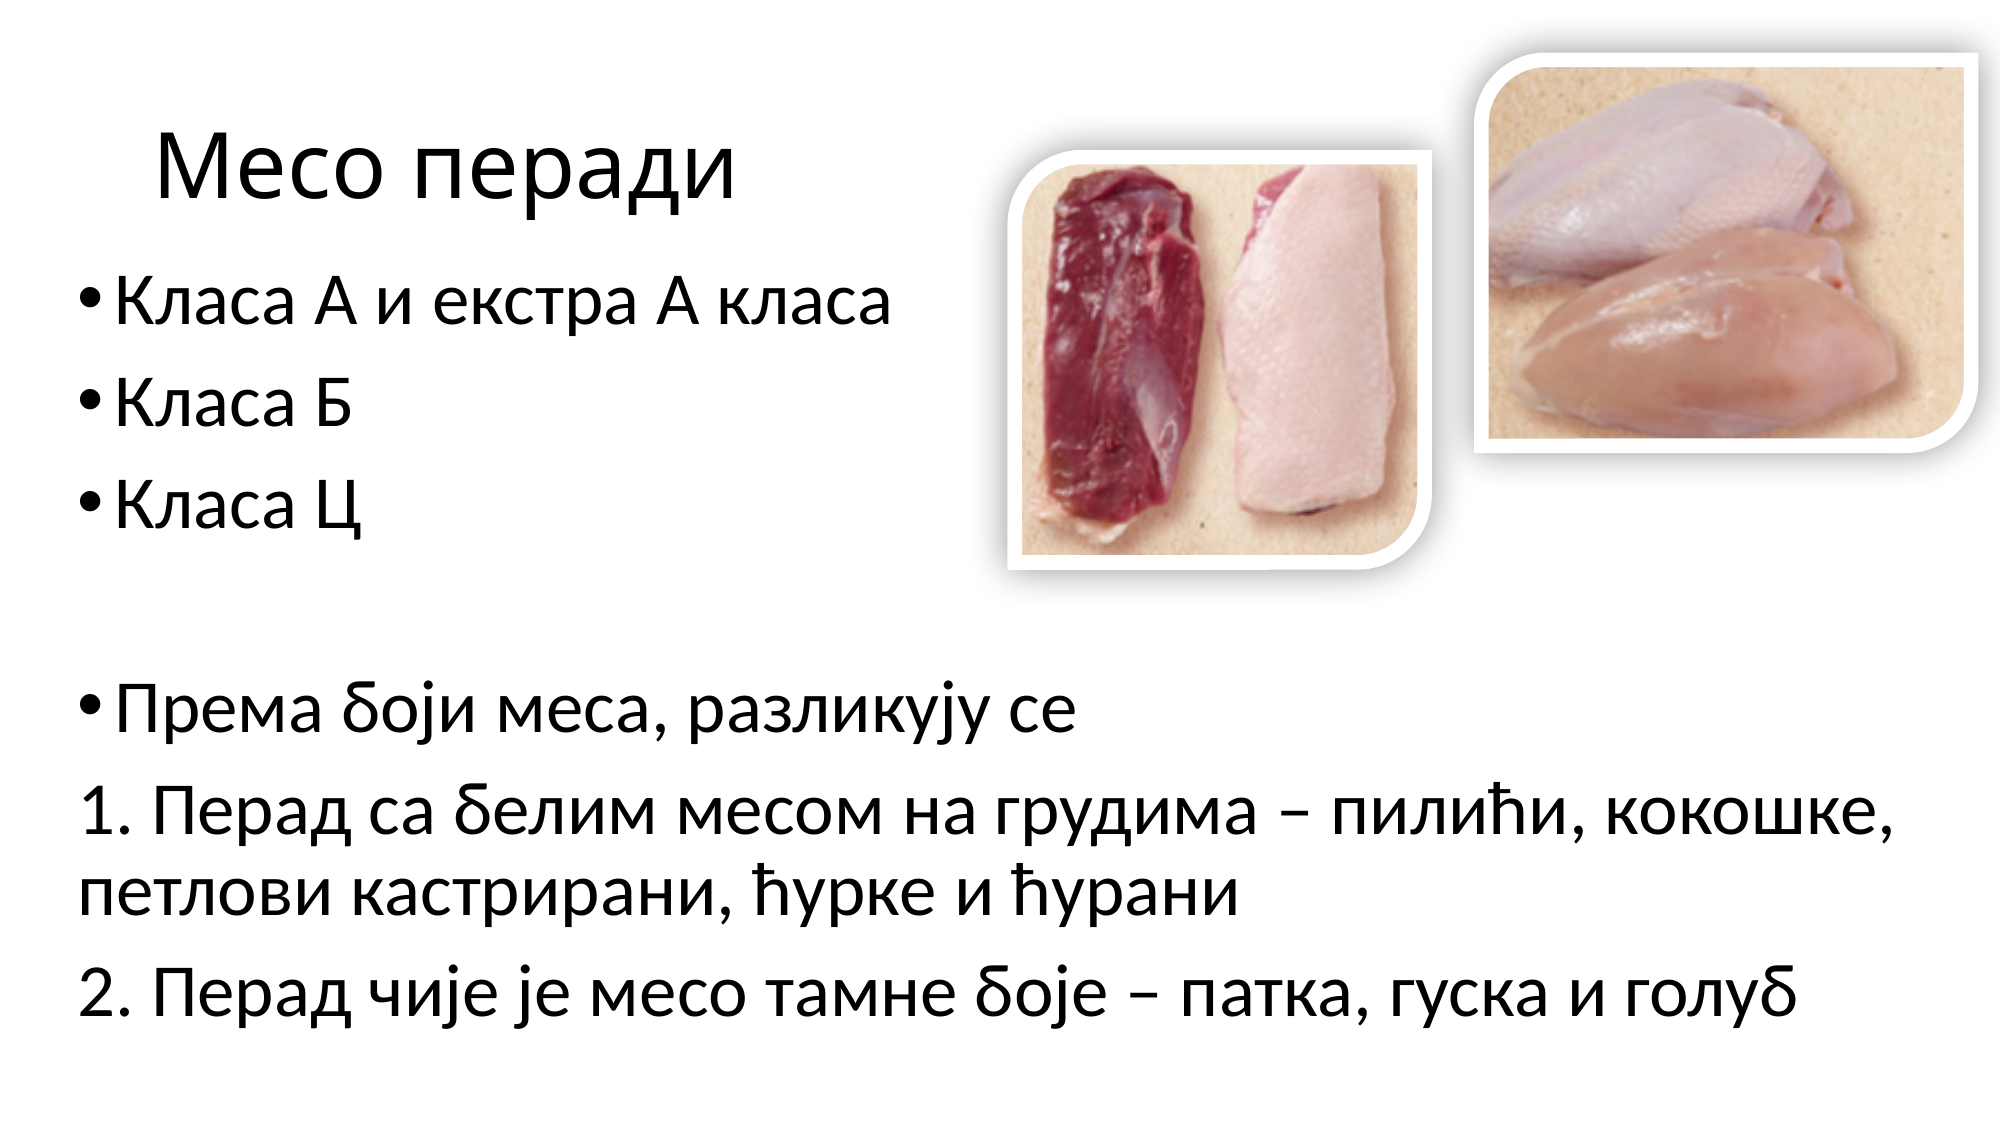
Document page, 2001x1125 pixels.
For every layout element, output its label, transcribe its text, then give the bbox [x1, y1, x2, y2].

title Месо перади [137, 59, 1473, 252]
list Класа А и екстра А класа Класа Б Класа Ц Према боји меса, разликују се 1. Перад са белим месом на грудима – пилићи, кокошке, петлови кастрирани, ћурке и ћурани 2. Перад чије је месо тамне боје – патка, гуска и голуб [62, 252, 2000, 1083]
picture [1014, 157, 1425, 563]
picture [1481, 59, 1972, 446]
